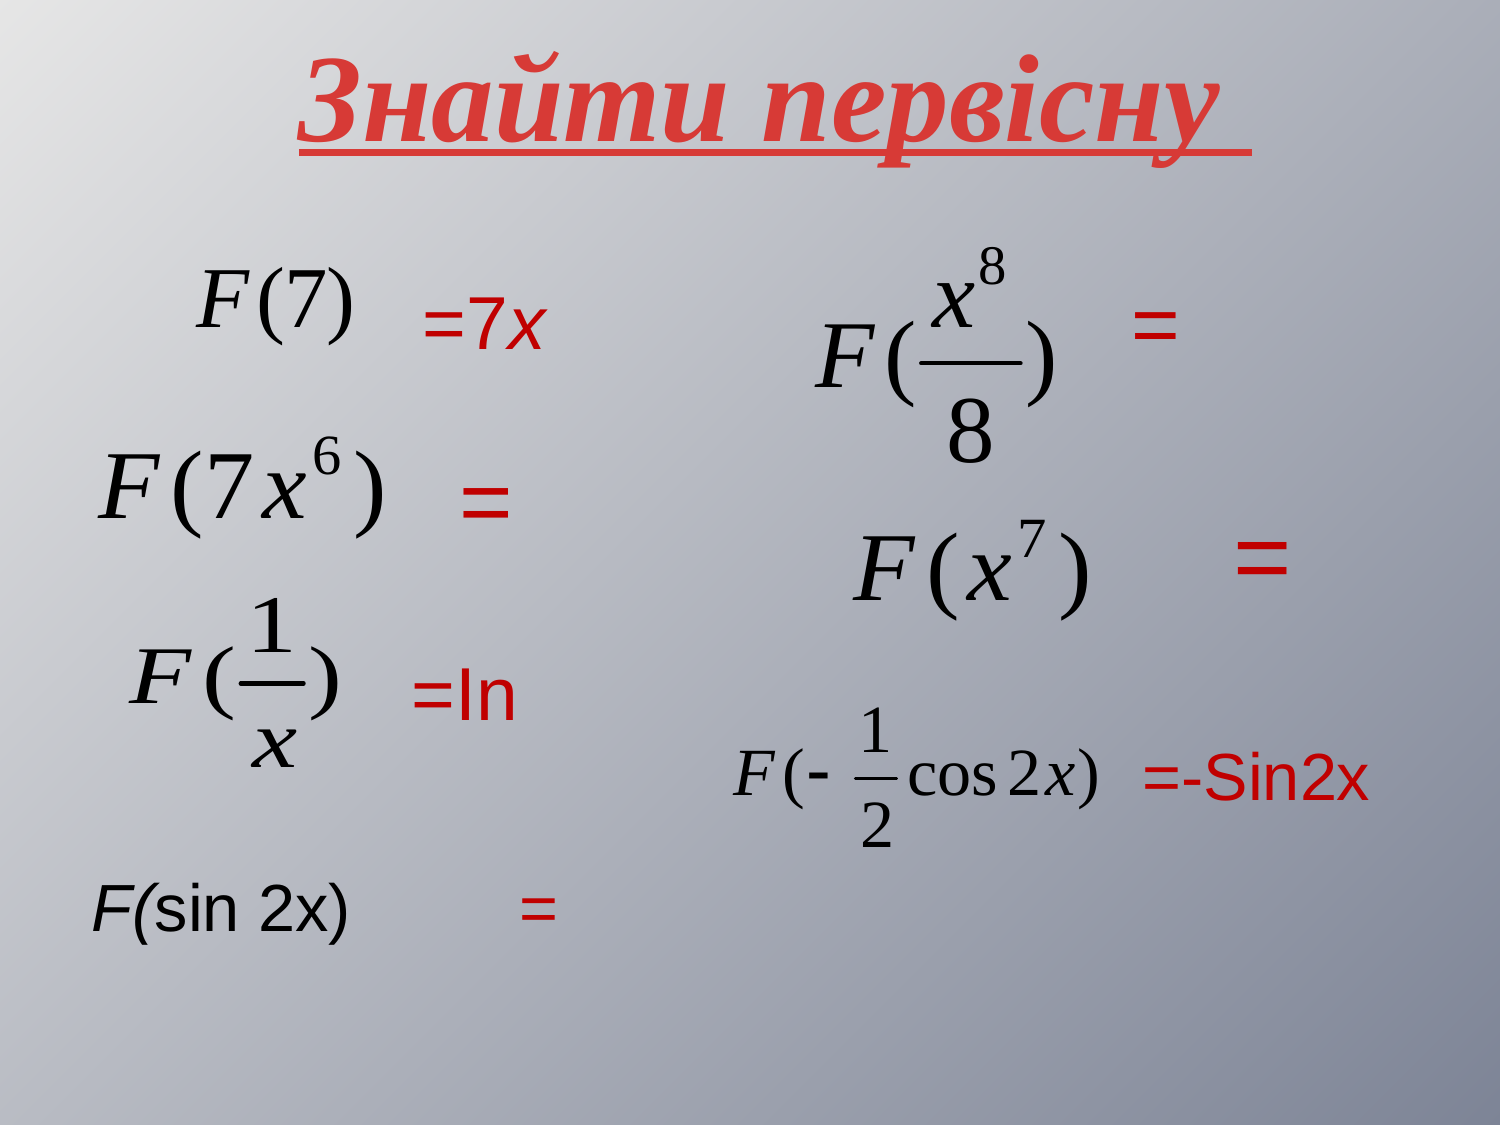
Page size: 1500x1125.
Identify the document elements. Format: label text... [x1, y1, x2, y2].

text_box =7x [408, 267, 561, 372]
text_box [721, 688, 1114, 864]
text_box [79, 412, 407, 559]
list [185, 255, 365, 357]
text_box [110, 573, 357, 787]
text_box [835, 494, 1113, 642]
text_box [796, 219, 1073, 484]
title Знайти первісну [100, 0, 1451, 209]
text_box F(sin 2x) [76, 857, 396, 953]
